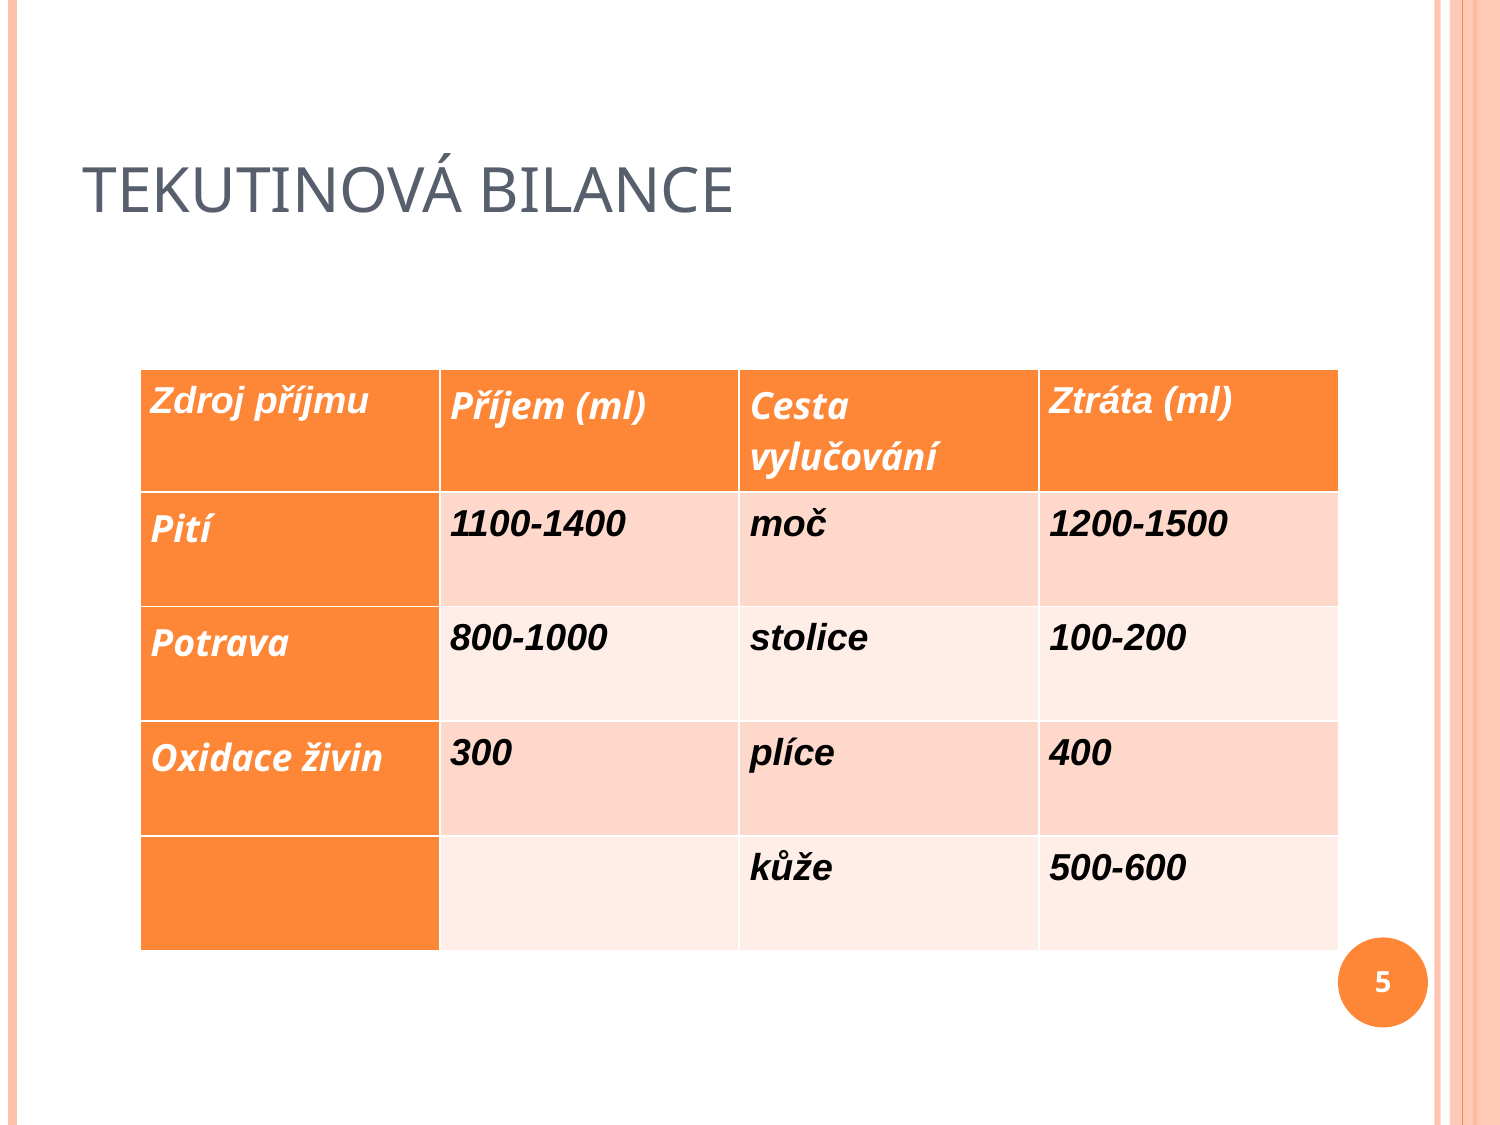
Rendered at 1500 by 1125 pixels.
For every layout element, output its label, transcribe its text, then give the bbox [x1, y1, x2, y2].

table_header Cesta vylučování [740, 370, 1038, 491]
table_cell 800-1000 [441, 607, 738, 720]
table_cell 1100-1400 [441, 493, 738, 606]
table_header Příjem (ml) [441, 370, 738, 491]
table_cell Pití [141, 493, 439, 606]
slide_number 5 [1332, 957, 1434, 1010]
title tekutinová bilance [74, 0, 1301, 234]
table_cell Potrava [141, 607, 439, 720]
table_cell 300 [441, 722, 738, 835]
table_cell plíce [740, 722, 1038, 835]
table_cell [141, 837, 439, 950]
table_header Zdroj příjmu [141, 370, 439, 491]
table_header Ztráta (ml) [1040, 370, 1338, 491]
table_cell Oxidace živin [141, 722, 439, 835]
table_cell 400 [1040, 722, 1338, 835]
table_cell [441, 837, 738, 950]
table_cell kůže [740, 837, 1038, 950]
table_cell 500-600 [1040, 837, 1338, 950]
table_cell stolice [740, 607, 1038, 720]
table_cell 1200-1500 [1040, 493, 1338, 606]
table_cell moč [740, 493, 1038, 606]
table_cell 100-200 [1040, 607, 1338, 720]
